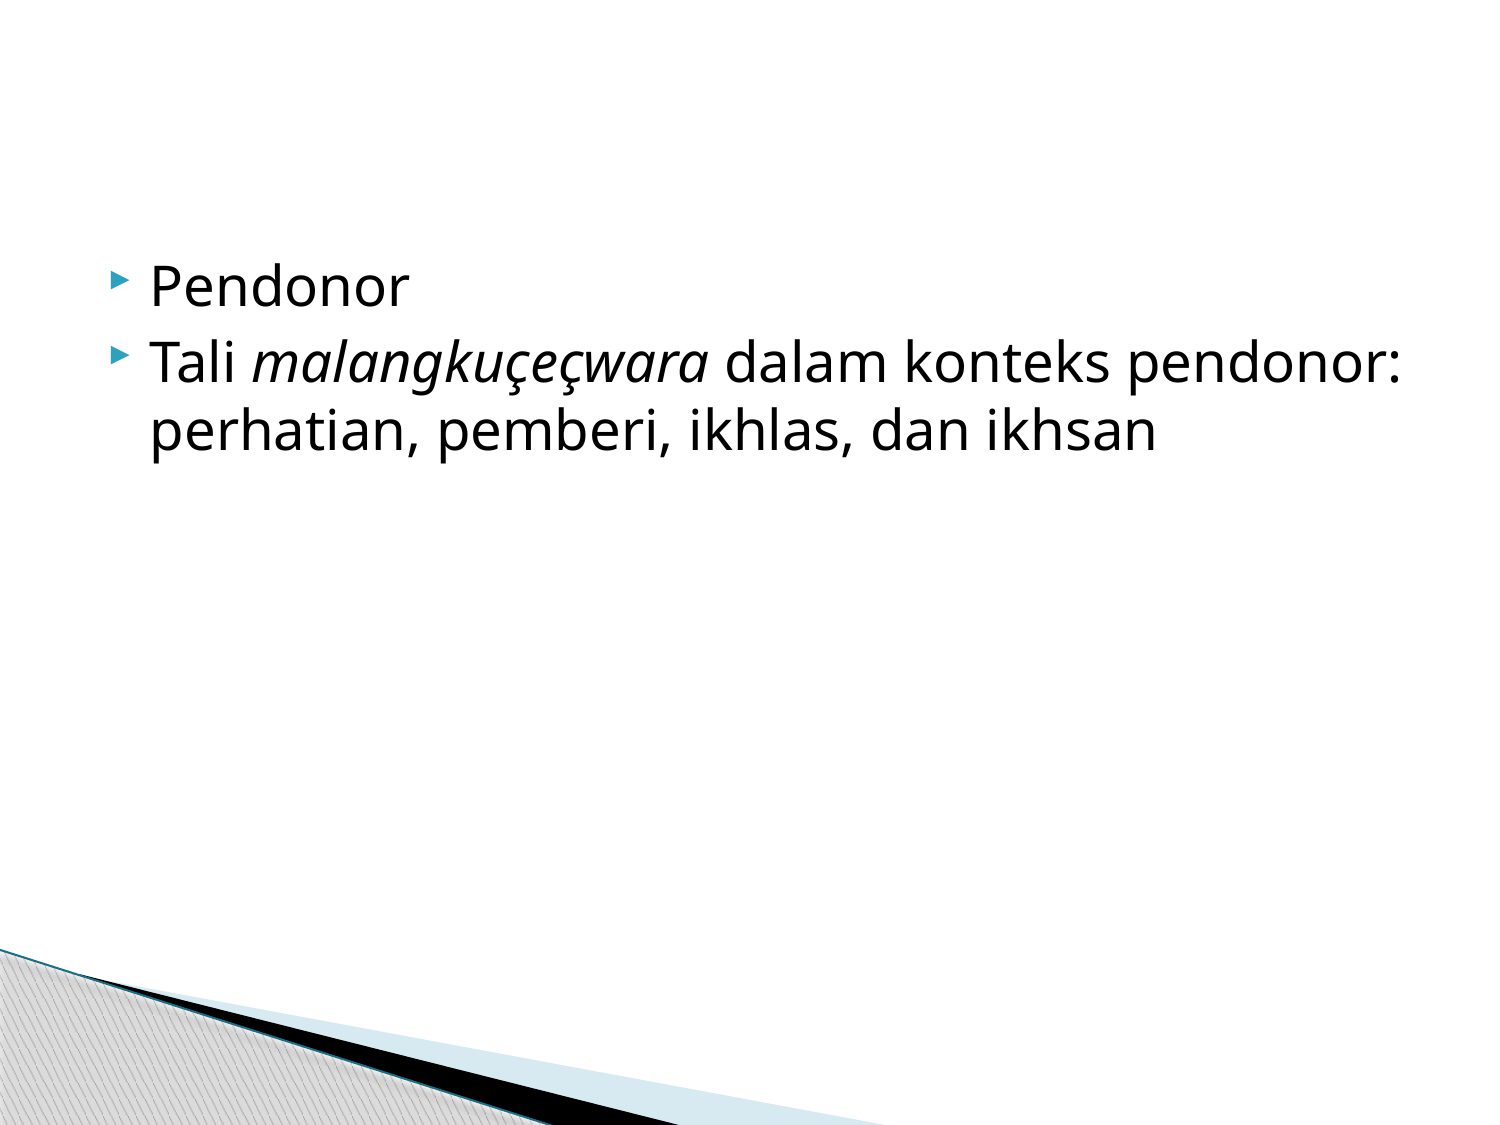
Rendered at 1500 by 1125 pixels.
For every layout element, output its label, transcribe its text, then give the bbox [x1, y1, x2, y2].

list Pendonor Tali malangkuçeçwara dalam konteks pendonor: perhatian, pemberi, ikhlas, dan ikhsan [75, 243, 1425, 986]
